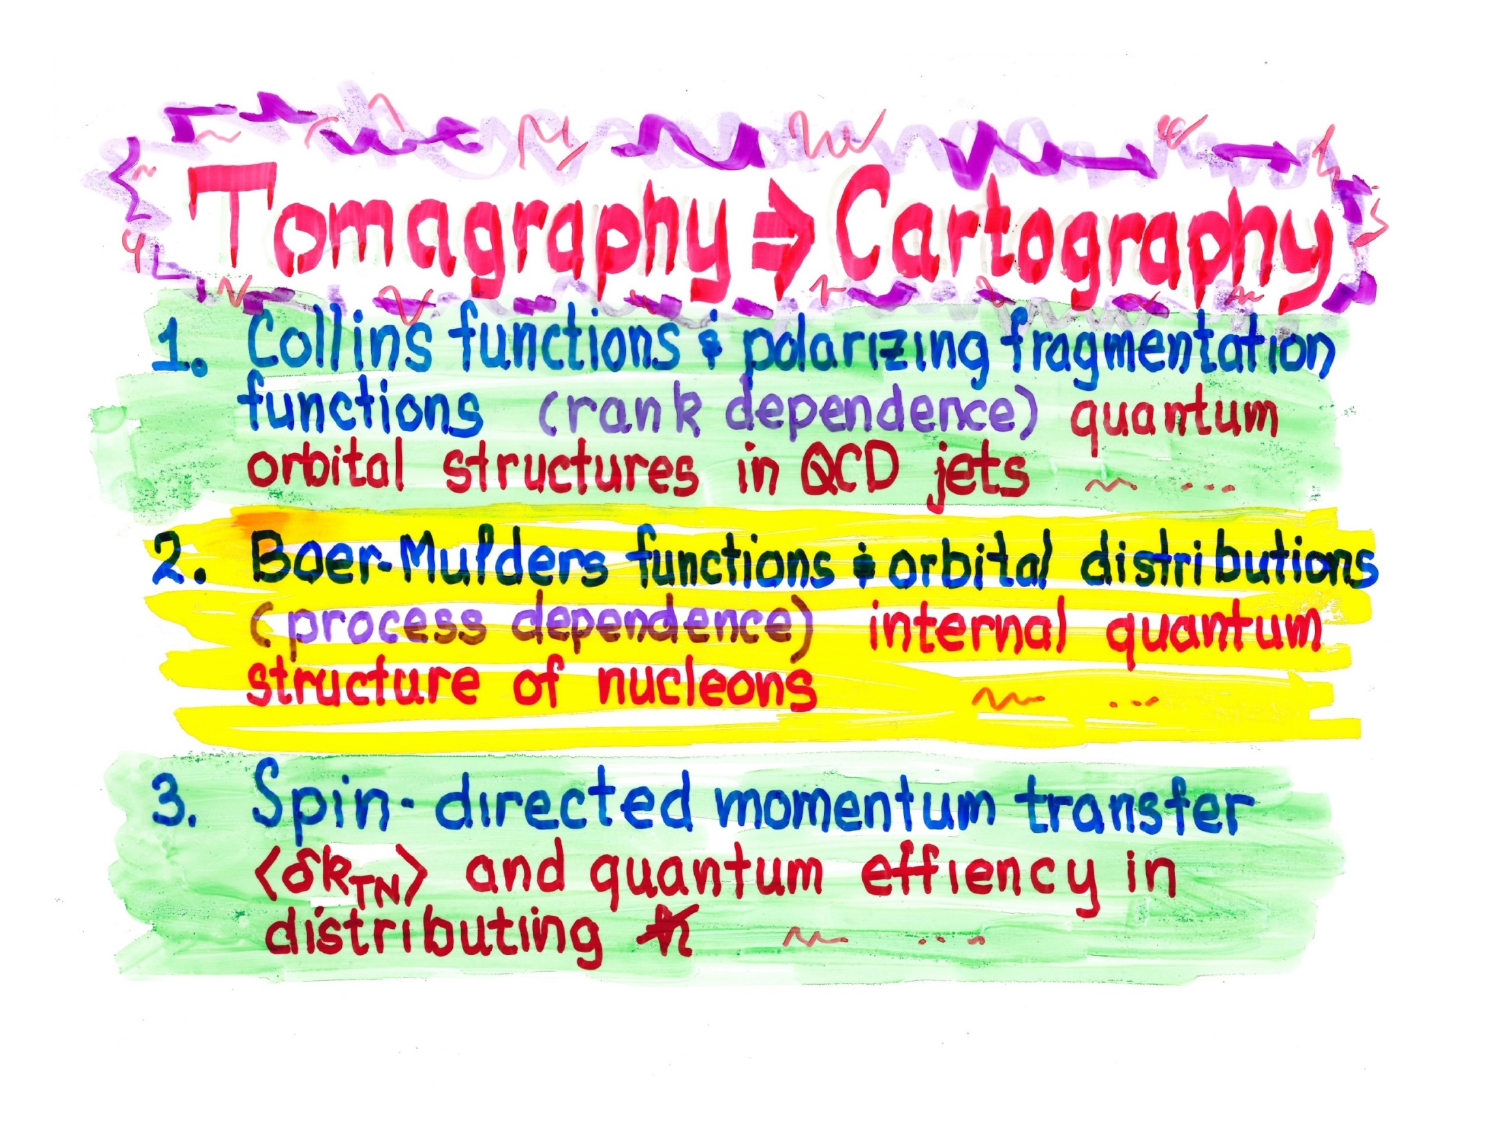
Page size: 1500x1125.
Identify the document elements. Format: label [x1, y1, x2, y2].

picture [44, 44, 1405, 1096]
